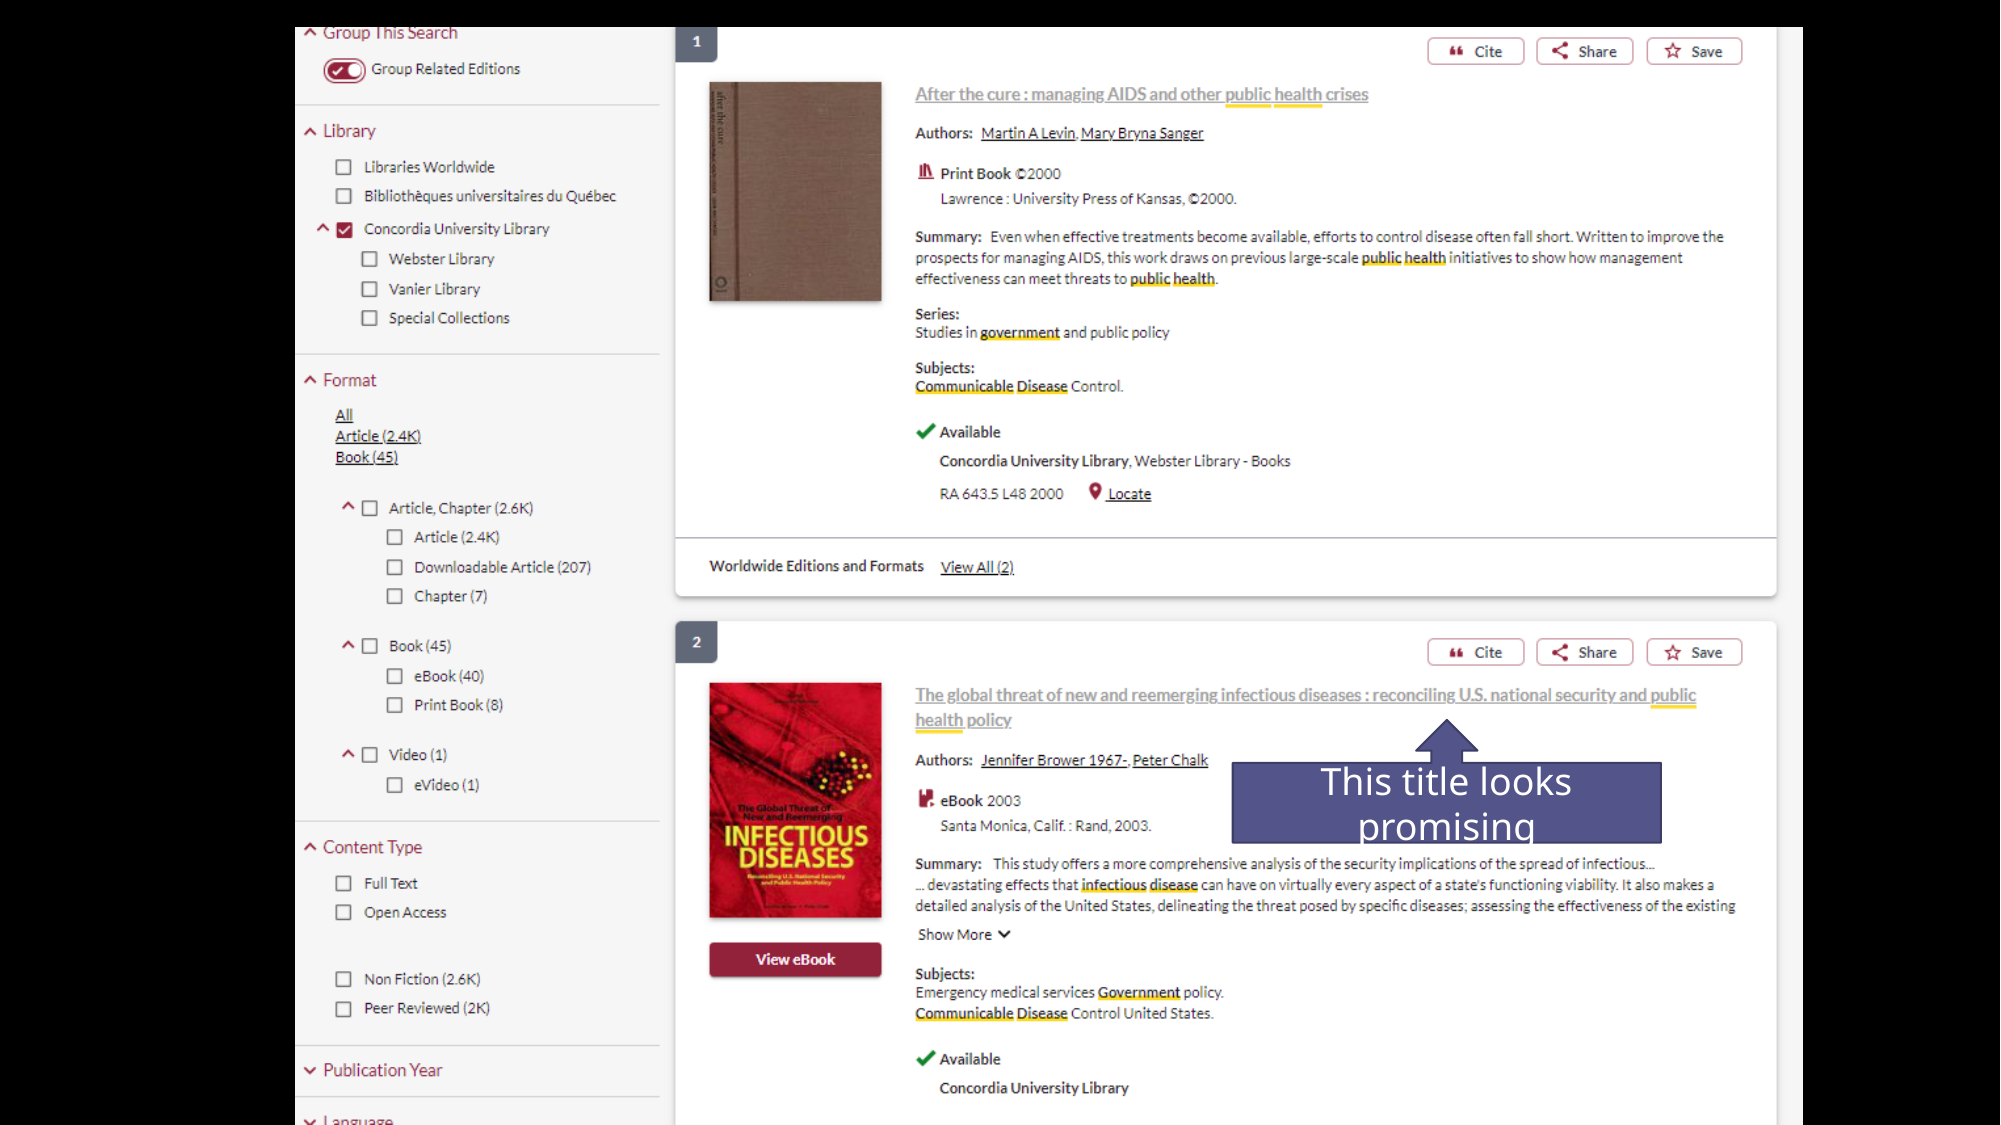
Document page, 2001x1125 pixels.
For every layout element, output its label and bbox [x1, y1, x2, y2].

picture [294, 26, 1803, 1125]
